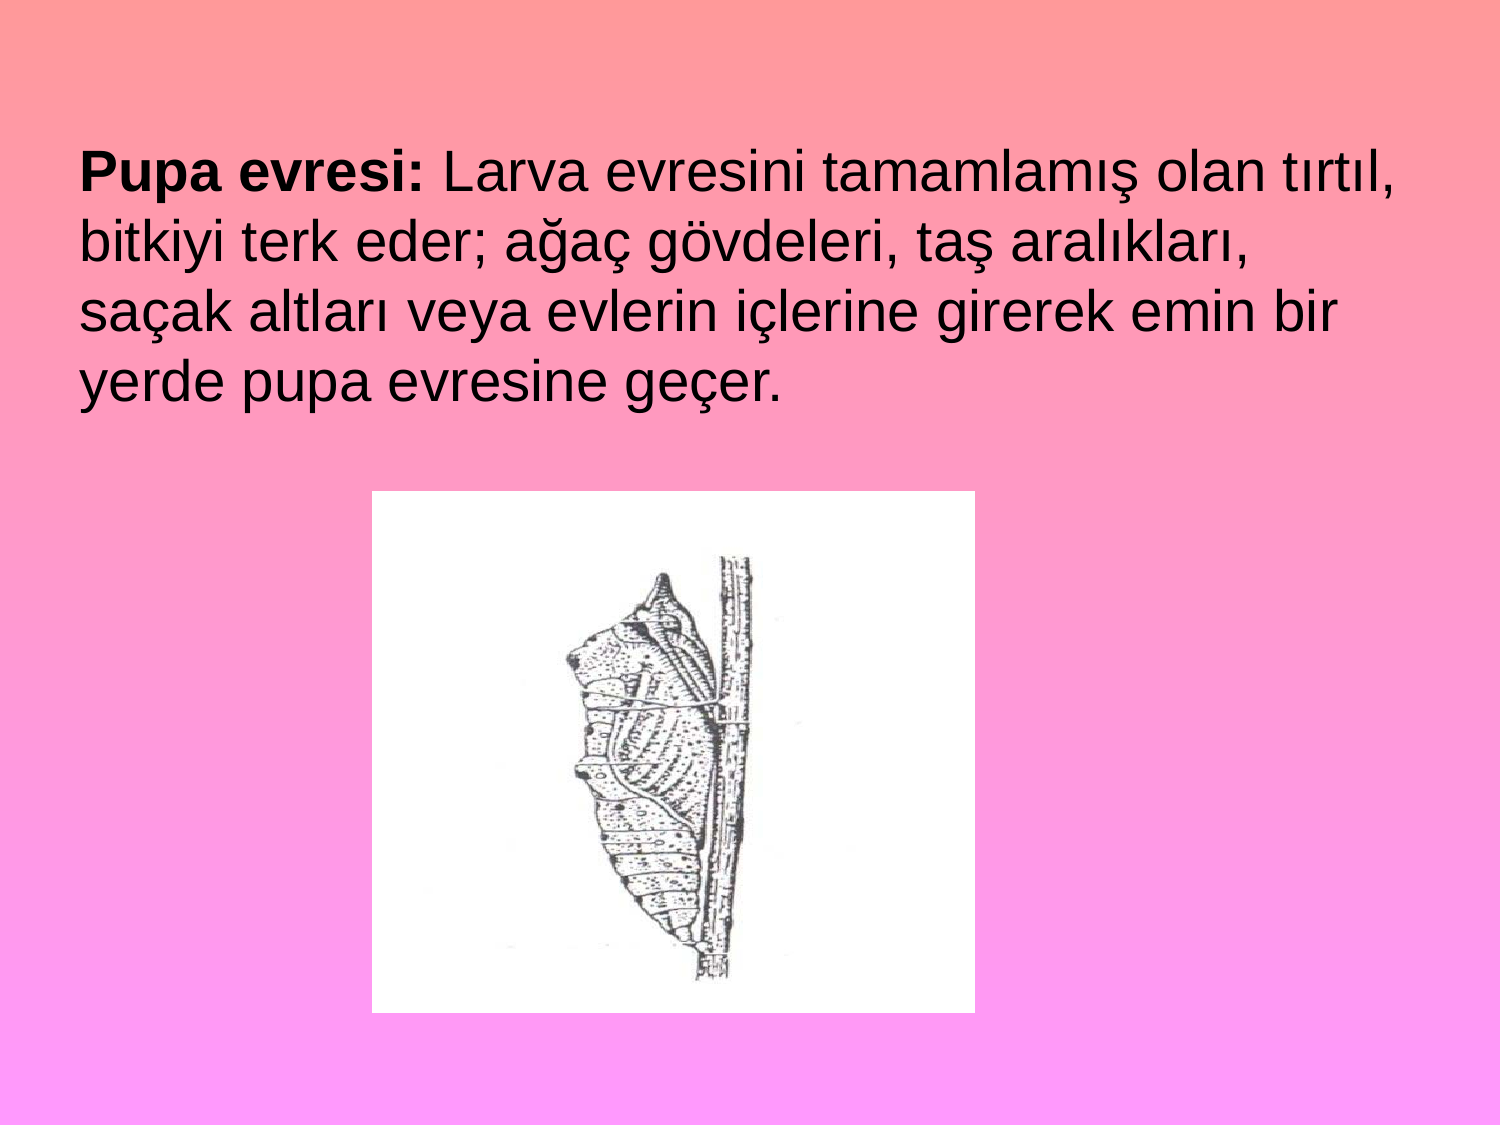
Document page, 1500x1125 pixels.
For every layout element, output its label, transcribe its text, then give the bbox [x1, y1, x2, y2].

picture [371, 491, 975, 1013]
text_box Pupa evresi: Larva evresini tamamlamış olan tırtıl, bitkiyi terk eder; ağaç gövdeleri, taş aralıkları, saçak altları veya evlerin içlerine girerek emin bir yerde pupa evresine geçer. [64, 125, 1416, 421]
